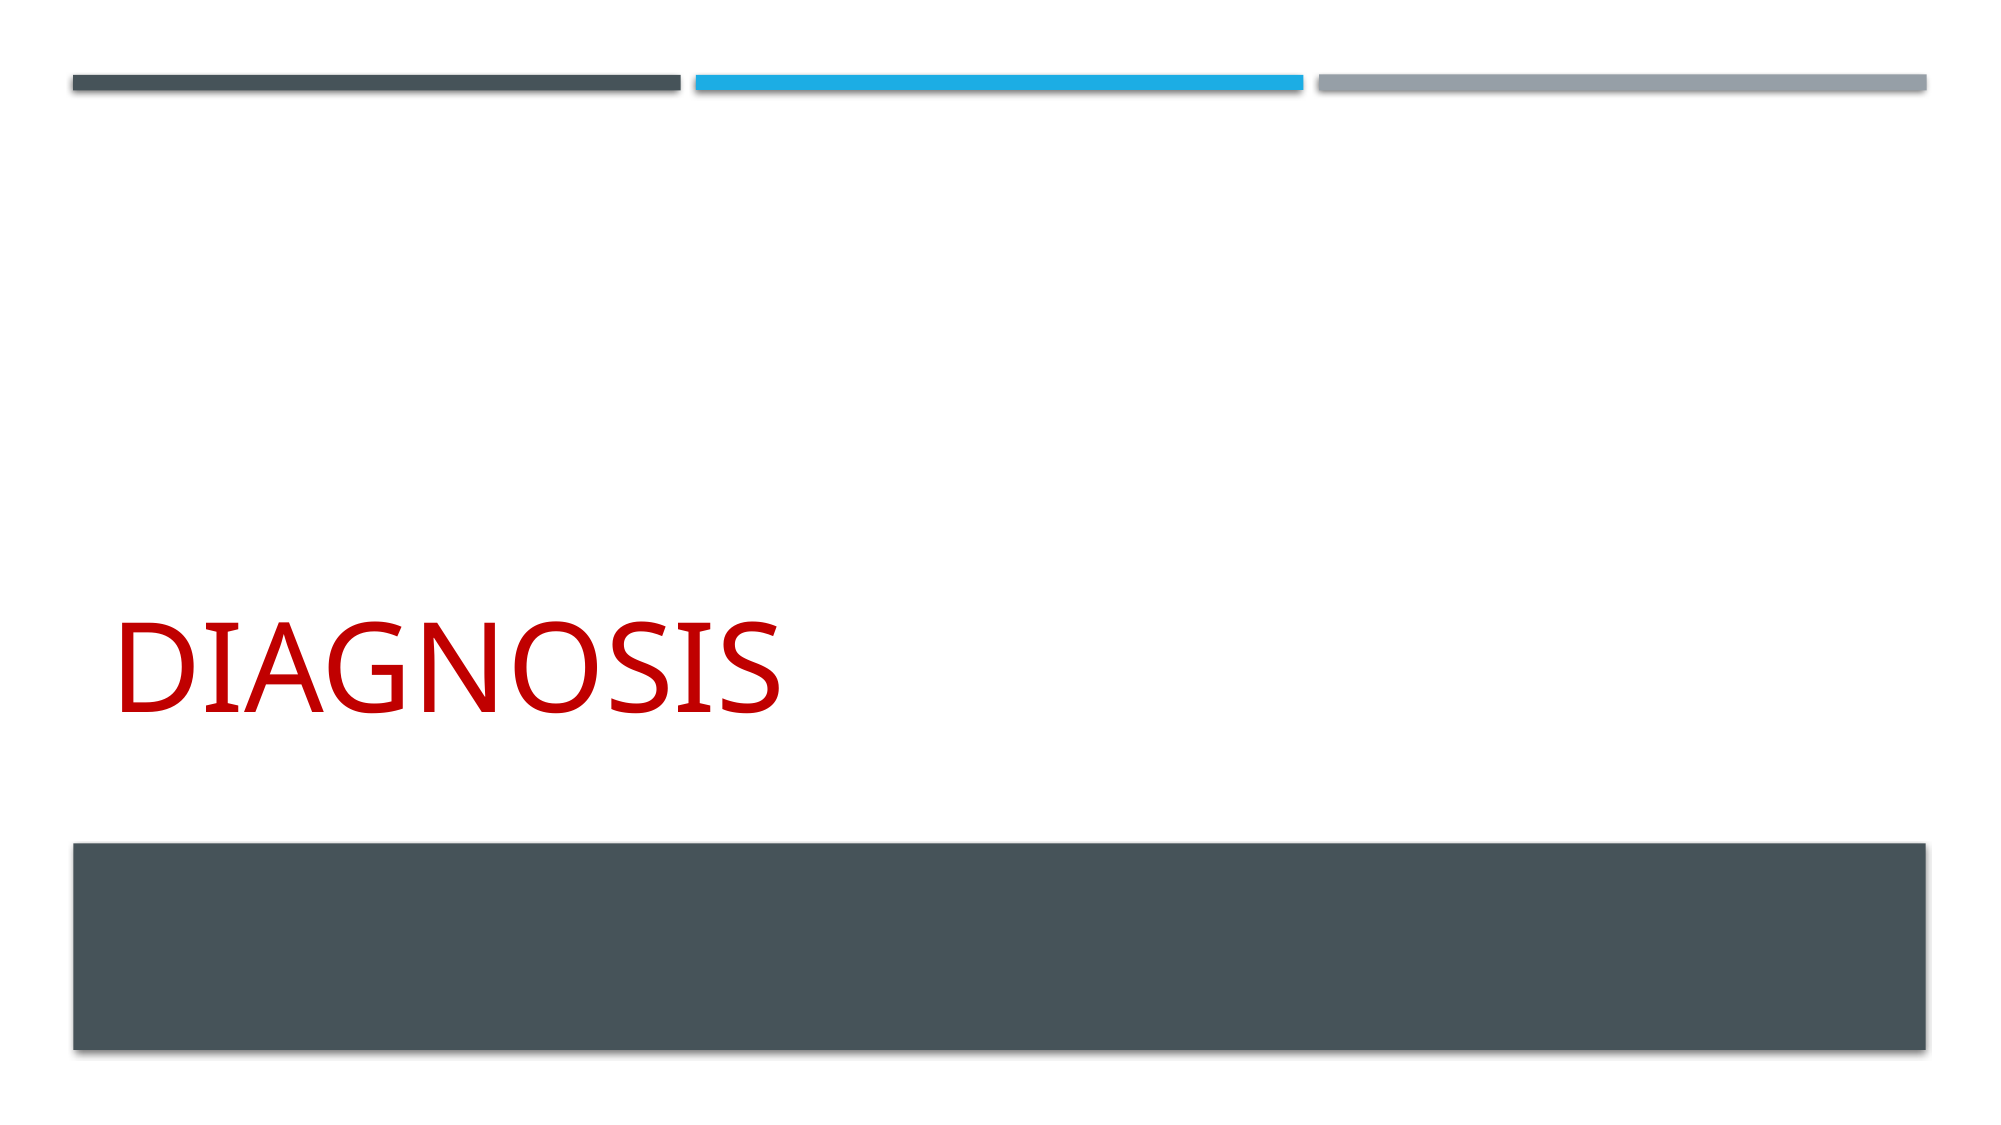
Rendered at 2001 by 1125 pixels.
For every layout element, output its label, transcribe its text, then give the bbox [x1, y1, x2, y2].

title Diagnosis [95, 392, 1905, 745]
